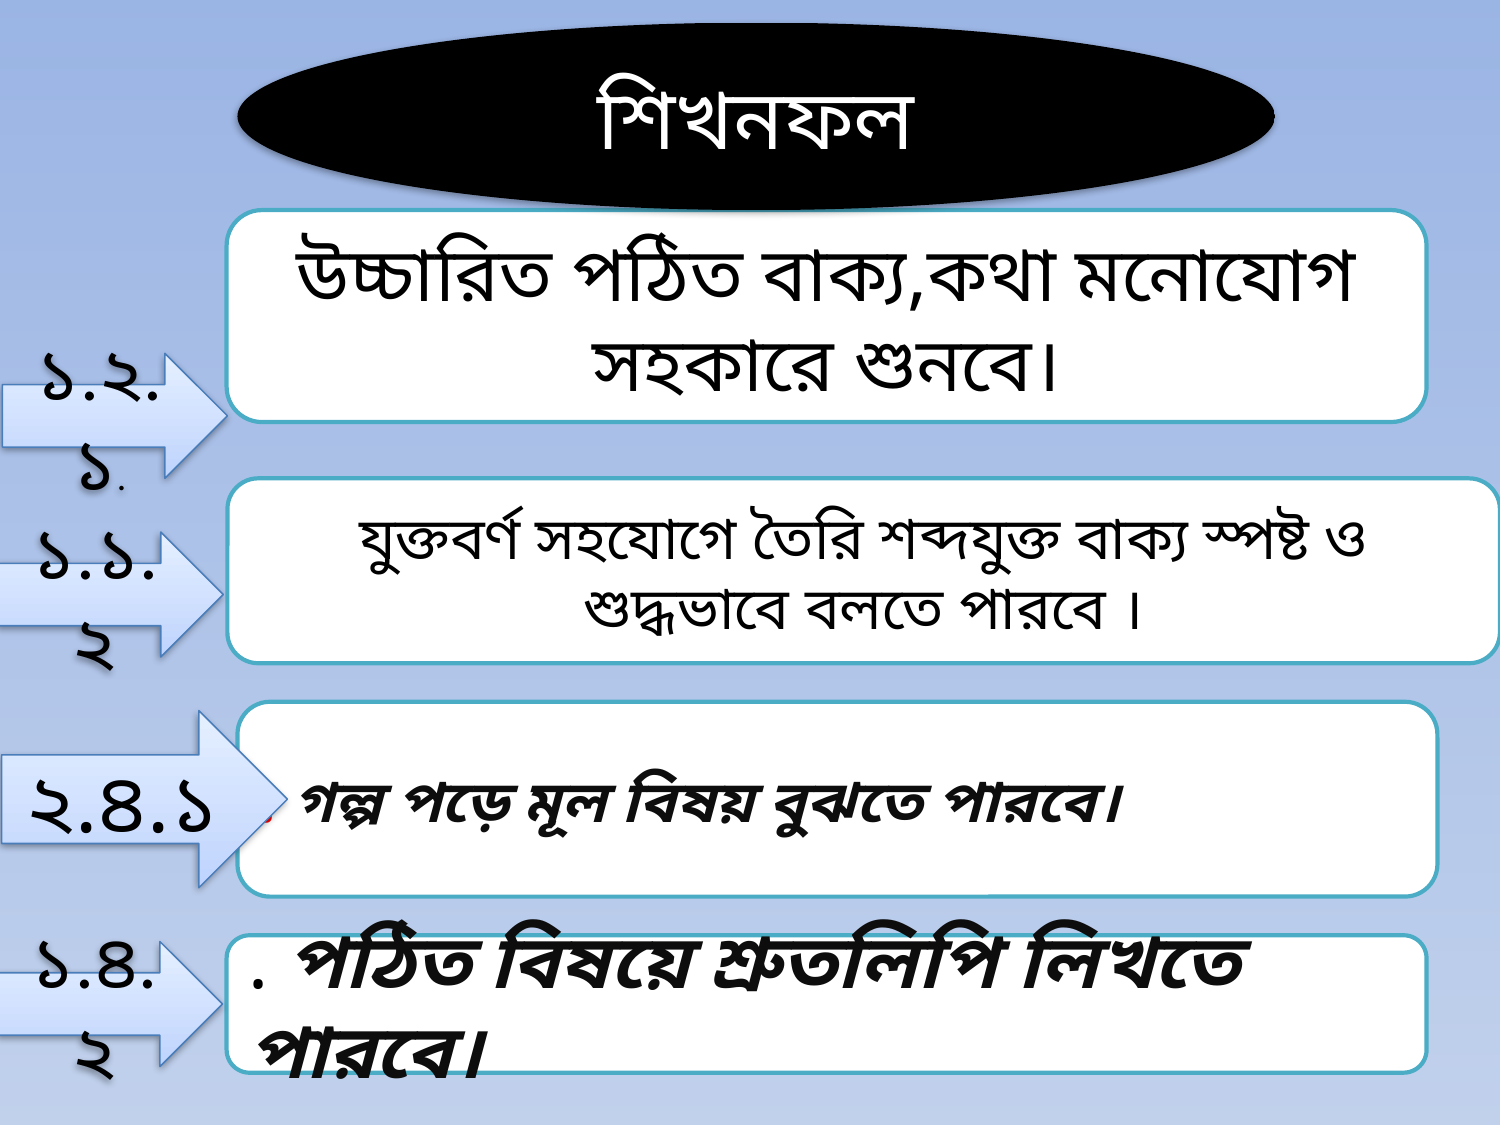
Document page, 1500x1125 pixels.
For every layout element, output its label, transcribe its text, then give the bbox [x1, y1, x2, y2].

text_box যুক্তবর্ণ সহযোগে তৈরি শব্দযুক্ত বাক্য স্পষ্ট ও শুদ্ধভাবে বলতে পারবে । [225, 476, 1500, 666]
text_box ১.৪.২ [0, 940, 224, 1068]
text_box ১.২.১. [1, 352, 228, 480]
text_box শিখনফল [237, 22, 1275, 211]
text_box . গল্প পড়ে মূল বিষয় বুঝতে পারবে। [235, 699, 1440, 899]
text_box ২.৪.১ [0, 709, 288, 889]
text_box ১.১.২ [0, 531, 224, 658]
text_box . পঠিত বিষয়ে শ্রুতলিপি লিখতে পারবে। [224, 933, 1429, 1075]
text_box উচ্চারিত পঠিত বাক্য,কথা মনোযোগ সহকারে শুনবে। [224, 207, 1429, 425]
